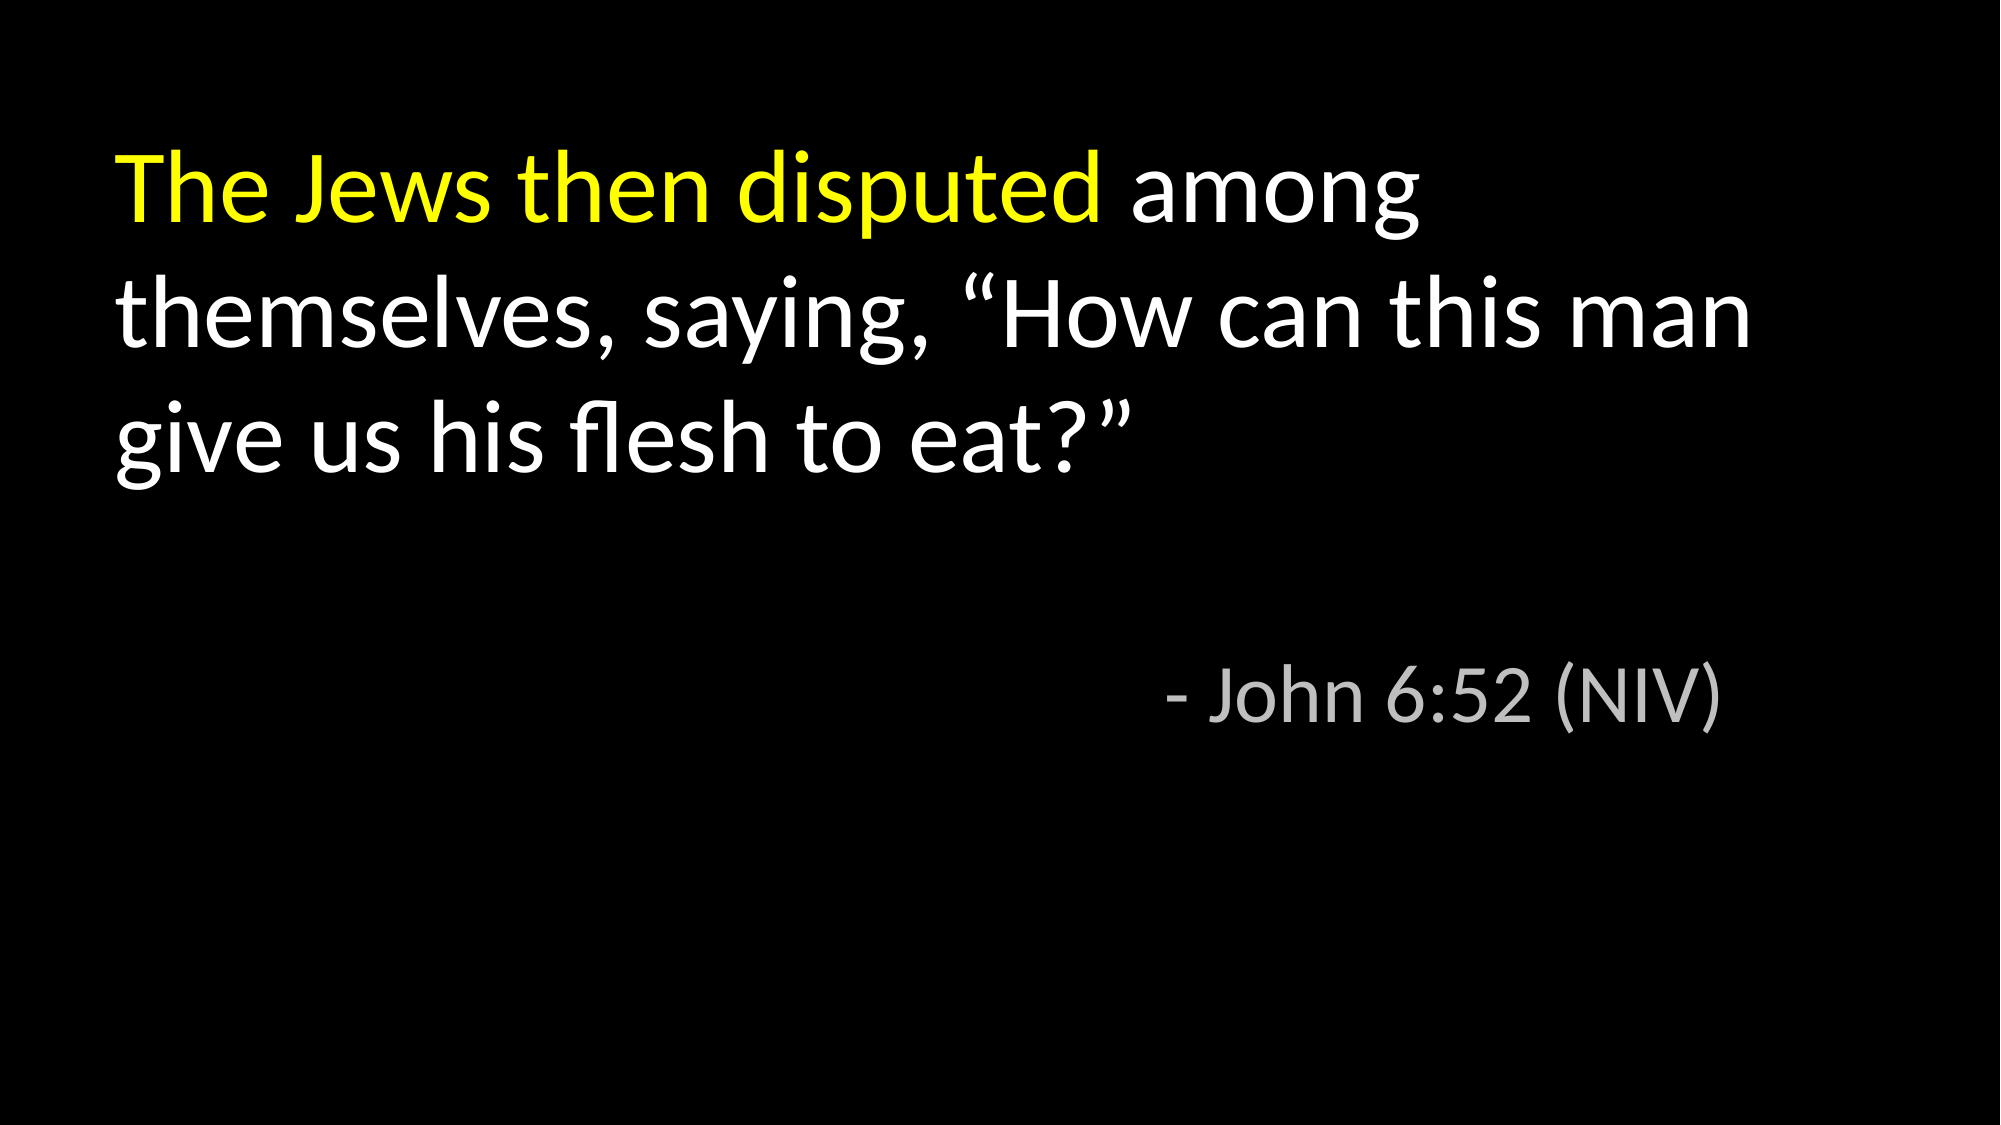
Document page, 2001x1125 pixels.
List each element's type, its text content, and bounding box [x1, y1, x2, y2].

list The Jews then disputed among themselves, saying, “How can this man give us his flesh to eat?” - John 6:52 (NIV) [99, 110, 1901, 1074]
